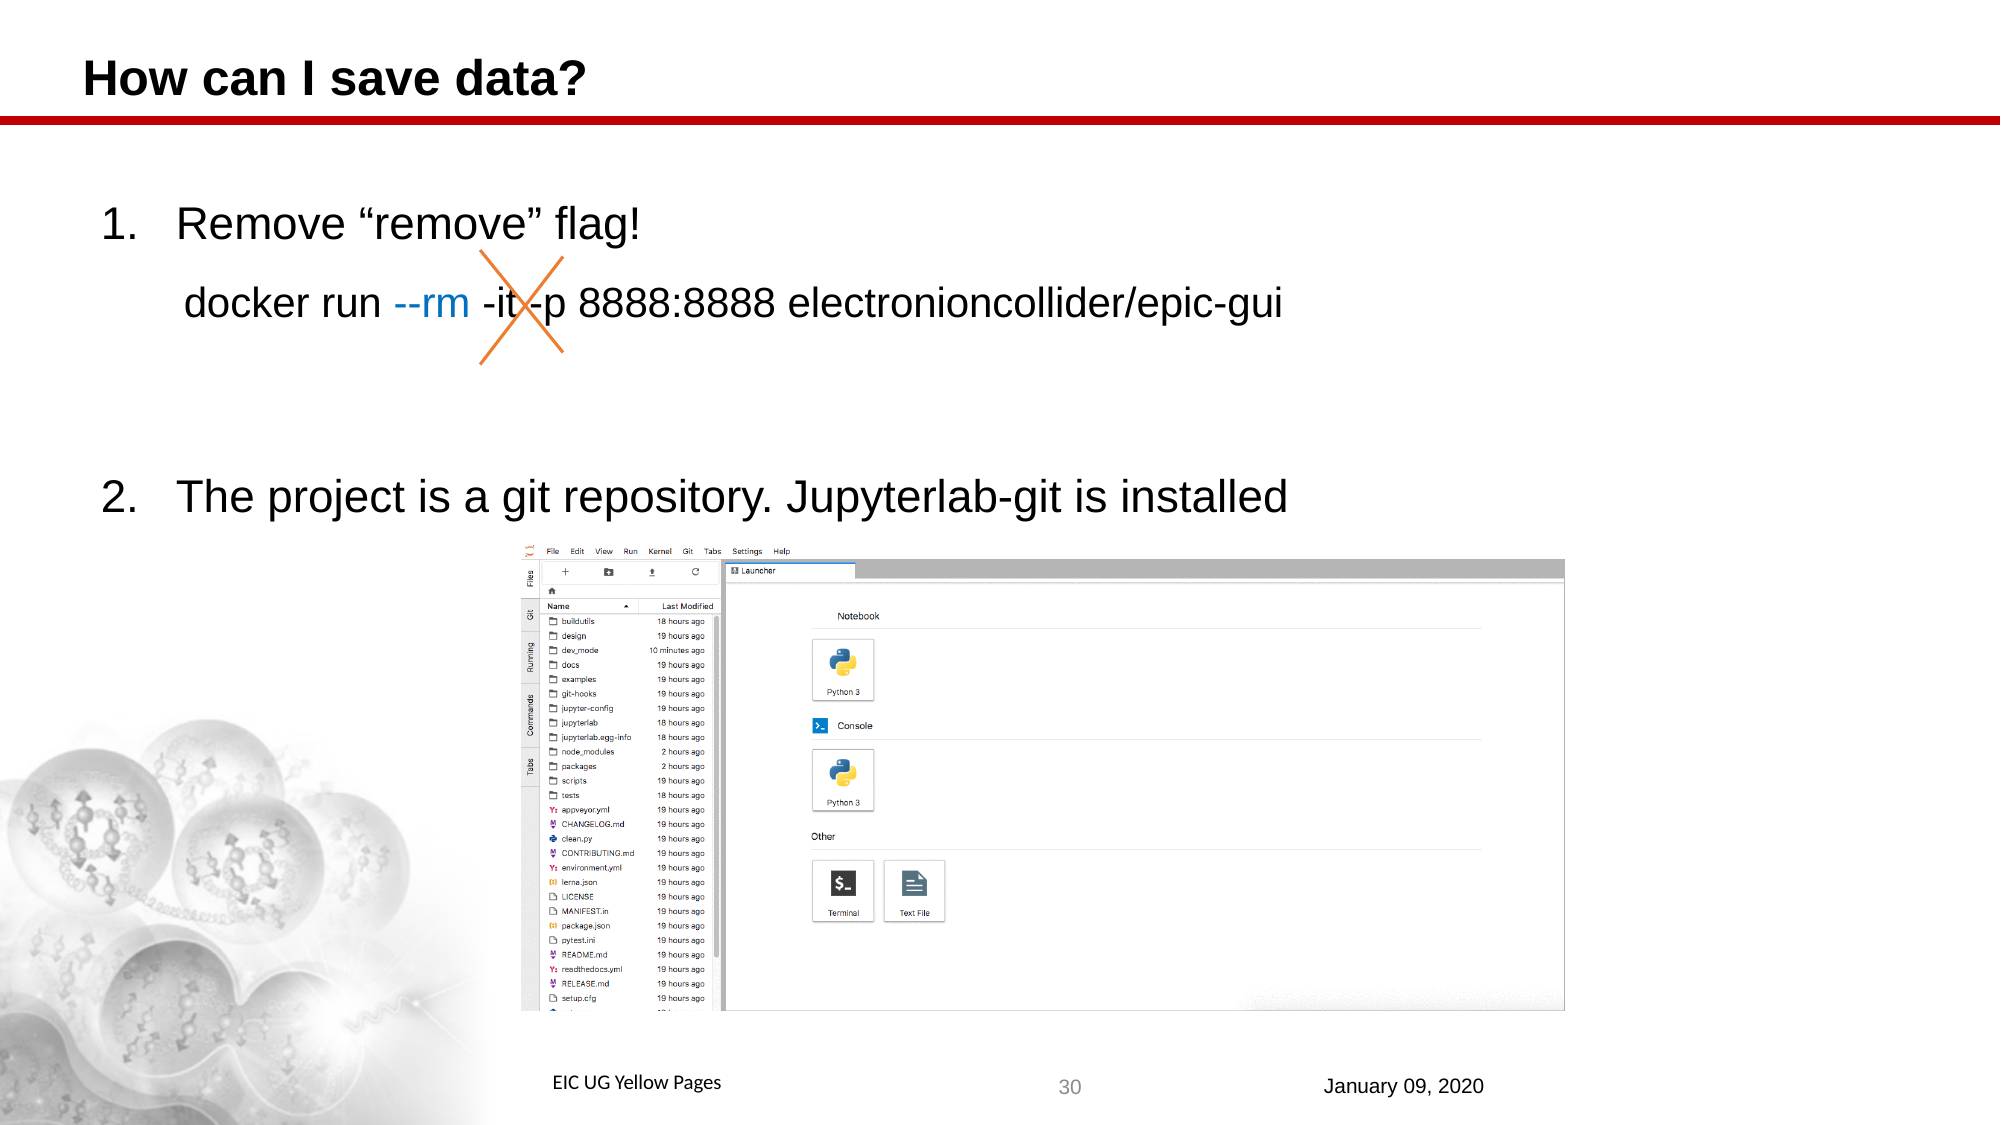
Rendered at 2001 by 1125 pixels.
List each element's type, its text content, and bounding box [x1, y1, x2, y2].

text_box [168, 250, 1802, 387]
slide_number 30 [1011, 1060, 1129, 1111]
picture [521, 543, 1565, 1011]
picture [0, 694, 503, 1125]
list Remove “remove” flag! The project is a git repository. Jupyterlab-git is installed [85, 192, 1938, 1076]
title How can I save data? [67, 39, 1919, 120]
